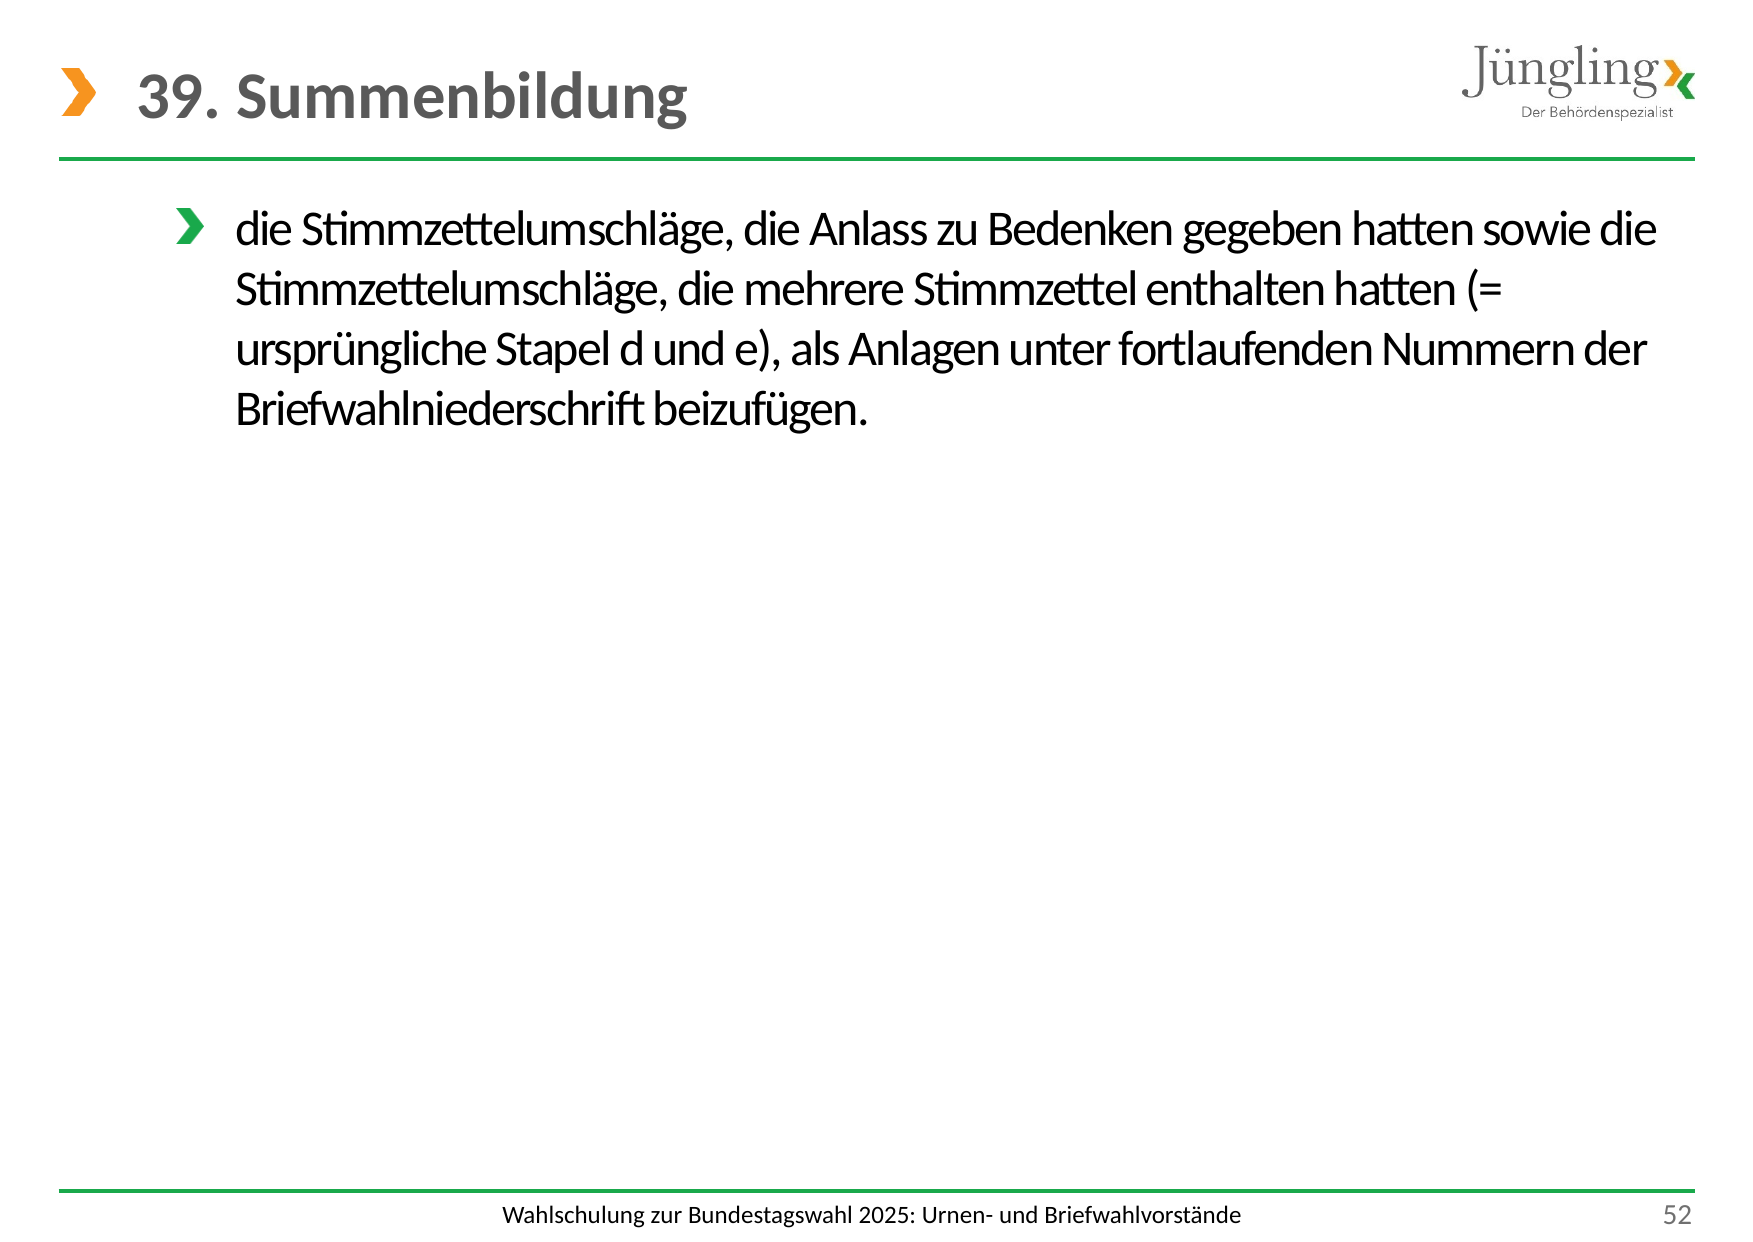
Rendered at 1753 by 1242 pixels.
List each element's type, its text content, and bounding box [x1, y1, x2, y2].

slide_number 52 [1288, 1195, 1692, 1232]
title 39. Summenbildung [59, 51, 1643, 260]
picture [61, 68, 96, 116]
picture [1462, 45, 1695, 121]
text_box die Stimmzettelumschläge, die Anlass zu Bedenken gegeben hatten sowie die Stimmzettelumschläge, die mehrere Stimmzettel enthalten hatten (= ursprüngliche Stapel d und e), als Anlagen unter fortlaufenden Nummern der Briefwahlniederschrift beizufügen. [88, 195, 1692, 436]
